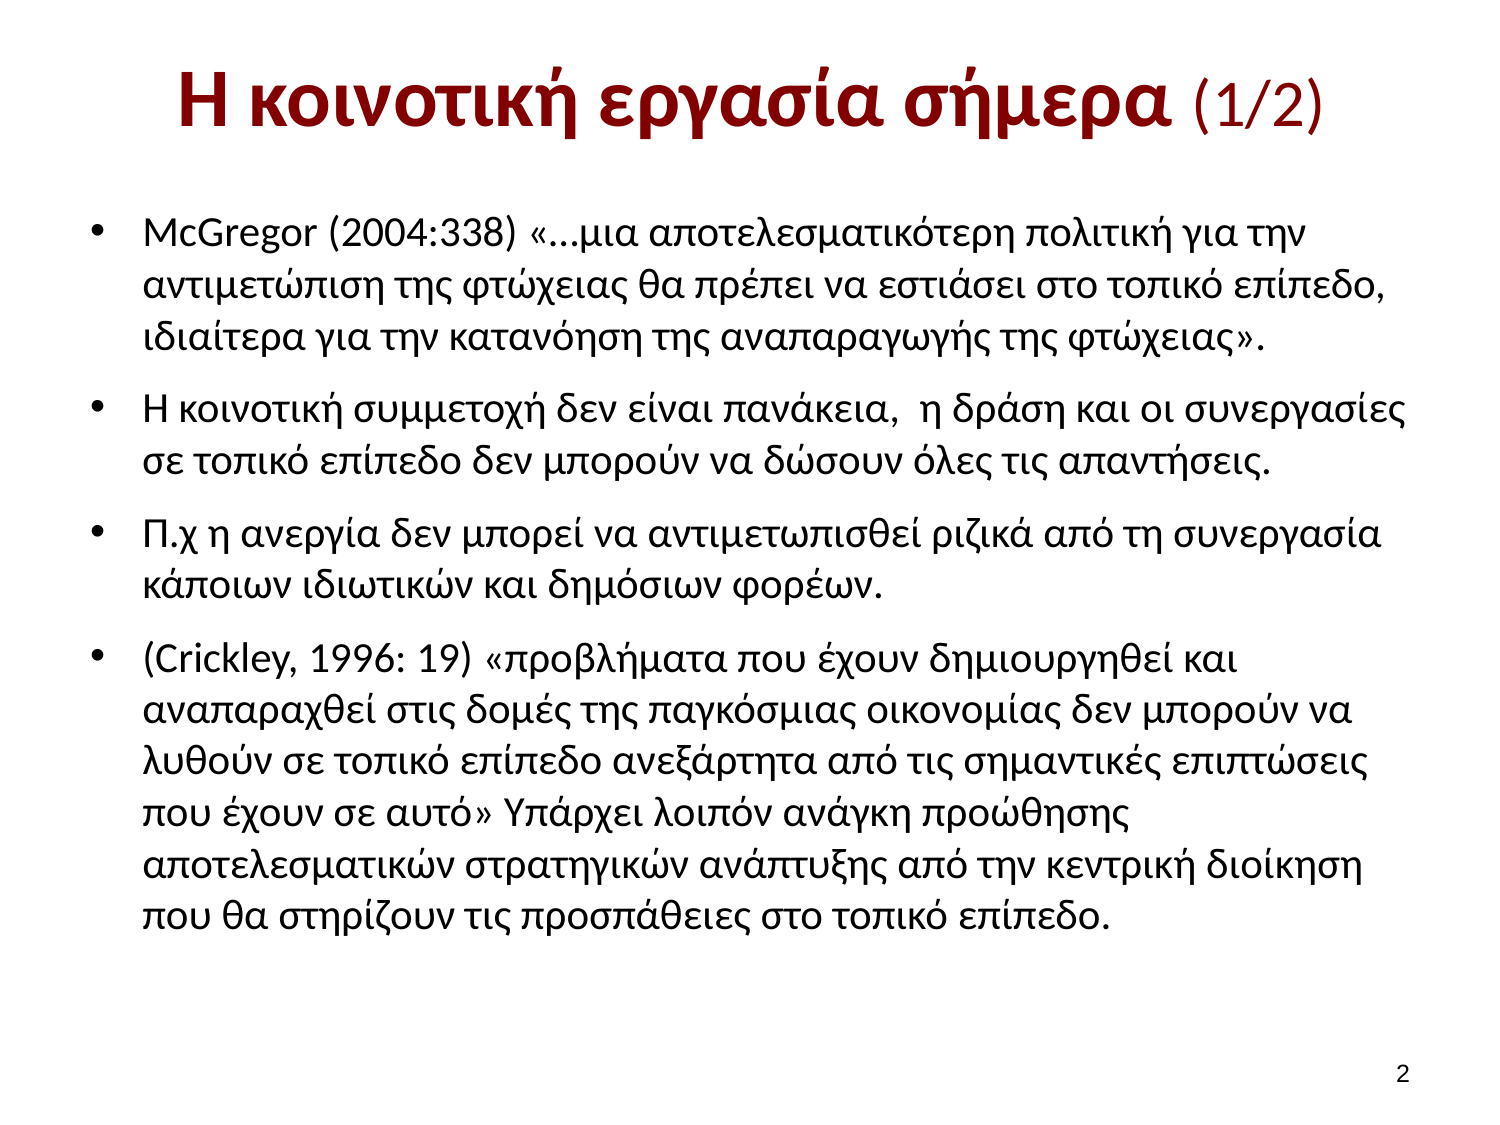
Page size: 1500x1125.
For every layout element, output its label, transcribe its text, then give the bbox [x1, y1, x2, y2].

list McGregor (2004:338) «…μια αποτελεσματικότερη πολιτική για την αντιμετώπιση της φτώχειας θα πρέπει να εστιάσει στο τοπικό επίπεδο, ιδιαίτερα για την κατανόηση της αναπαραγωγής της φτώχειας». Η κοινοτική συμμετοχή δεν είναι πανάκεια, η δράση και οι συνεργασίες σε τοπικό επίπεδο δεν μπορούν να δώσουν όλες τις απαντήσεις. Π.χ η ανεργία δεν μπορεί να αντιμετωπισθεί ριζικά από τη συνεργασία κάποιων ιδιωτικών και δημόσιων φορέων. (Crickley, 1996: 19) «προβλήματα που έχουν δημιουργηθεί και αναπαραχθεί στις δομές της παγκόσμιας οικονομίας δεν μπορούν να λυθούν σε τοπικό επίπεδο ανεξάρτητα από τις σημαντικές επιπτώσεις που έχουν σε αυτό» Υπάρχει λοιπόν ανάγκη προώθησης αποτελεσματικών στρατηγικών ανάπτυξης από την κεντρική διοίκηση που θα στηρίζουν τις προσπάθειες στο τοπικό επίπεδο. [75, 196, 1425, 1024]
title Η κοινοτική εργασία σήμερα (1/2) [76, 19, 1427, 169]
slide_number 1 [1074, 1042, 1425, 1103]
